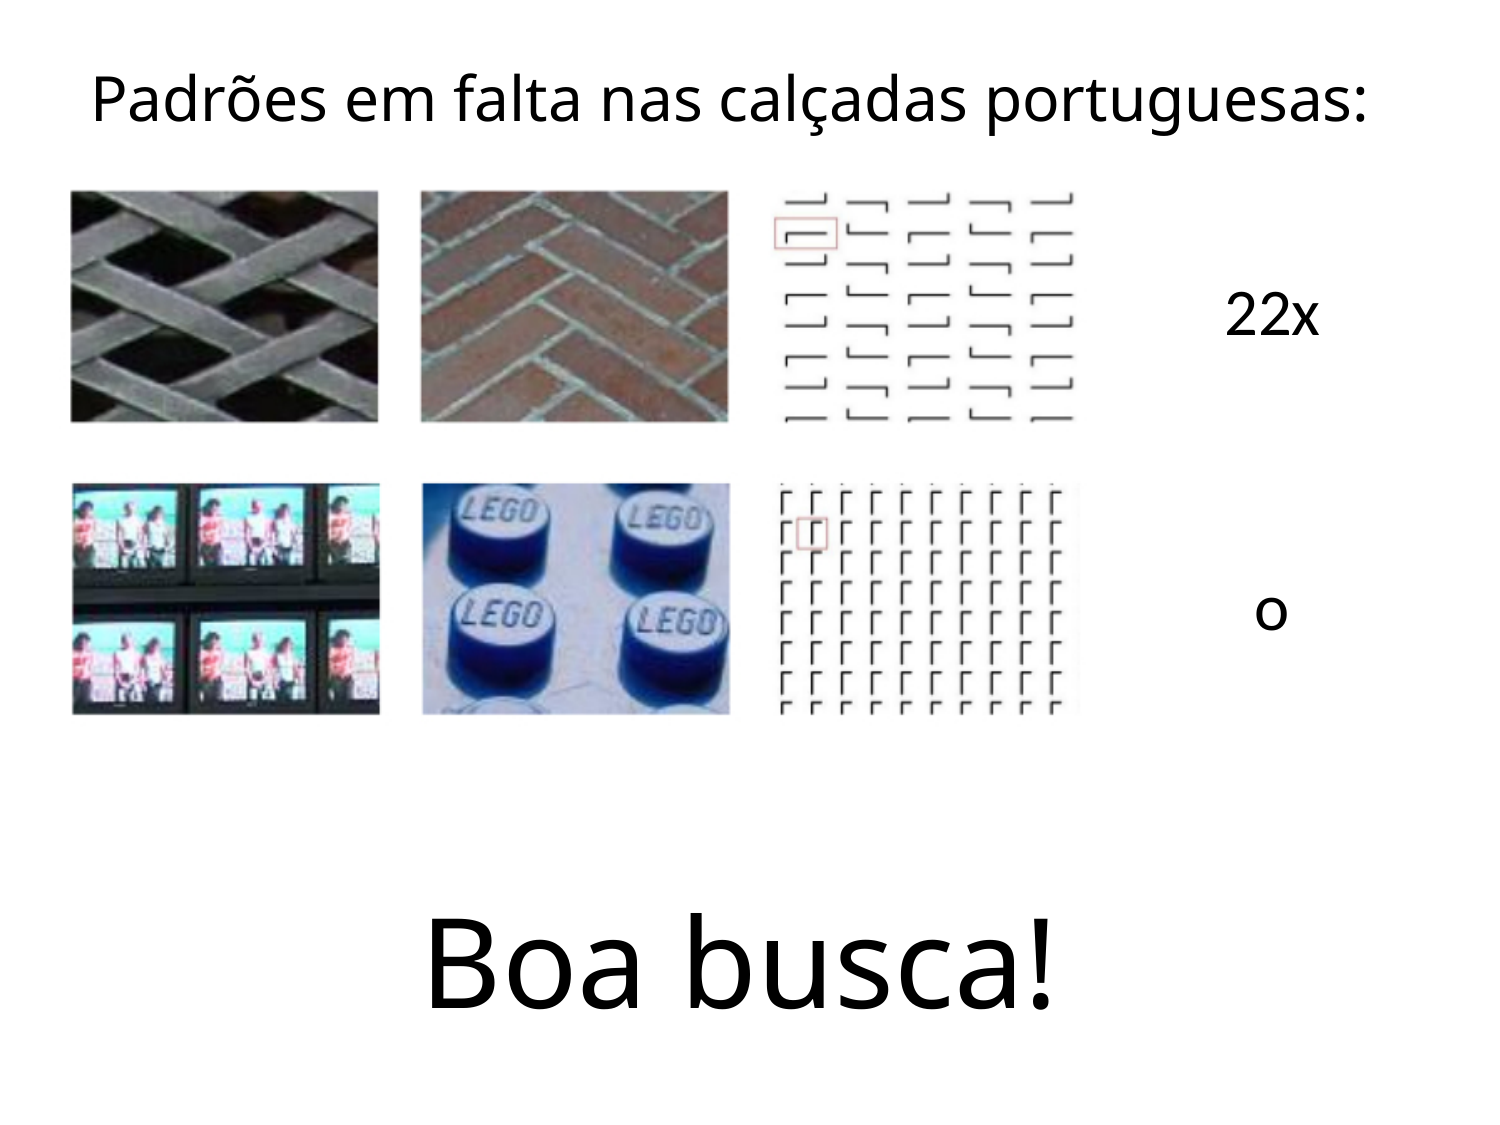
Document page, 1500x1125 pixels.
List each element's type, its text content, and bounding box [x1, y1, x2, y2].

text_box 22x [1091, 196, 1489, 421]
text_box Boa busca! [64, 822, 1415, 1094]
title Padrões em falta nas calçadas portuguesas: [75, 45, 1425, 149]
picture [58, 176, 1087, 437]
picture [58, 472, 1087, 732]
text_box o [1091, 491, 1489, 716]
